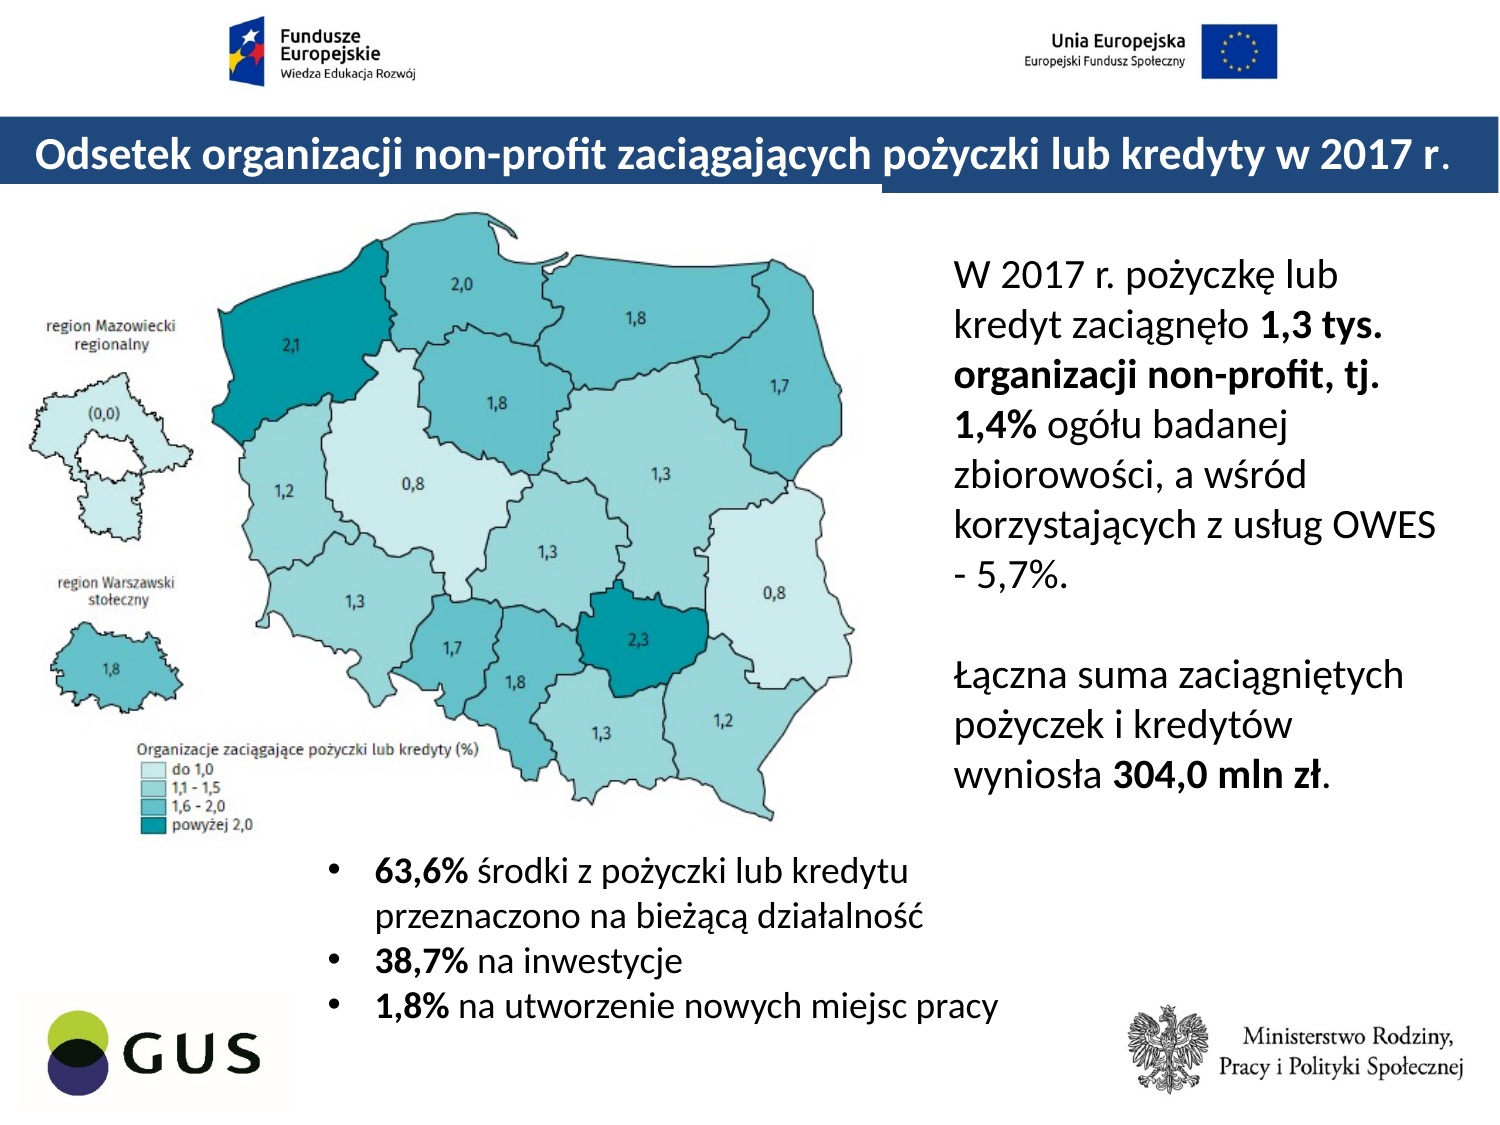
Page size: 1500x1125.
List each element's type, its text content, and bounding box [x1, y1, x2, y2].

text_box W 2017 r. pożyczkę lub kredyt zaciągnęło 1,3 tys. organizacji non-profit, tj. 1,4% ogółu badanej zbiorowości, a wśród korzystających z usług OWES - 5,7%. Łączna suma zaciągniętych pożyczek i kredytów wyniosła 304,0 mln zł. [938, 239, 1459, 849]
picture [1009, 0, 1294, 103]
text_box Odsetek organizacji non-profit zaciągających pożyczki lub kredyty w 2017 r. [0, 116, 1499, 193]
picture [17, 993, 290, 1111]
picture [0, 183, 882, 847]
picture [1115, 985, 1471, 1119]
picture [212, 0, 438, 104]
text_box 63,6% środki z pożyczki lub kredytu przeznaczono na bieżącą działalność 38,7% na inwestycje 1,8% na utworzenie nowych miejsc pracy [312, 838, 1099, 1034]
